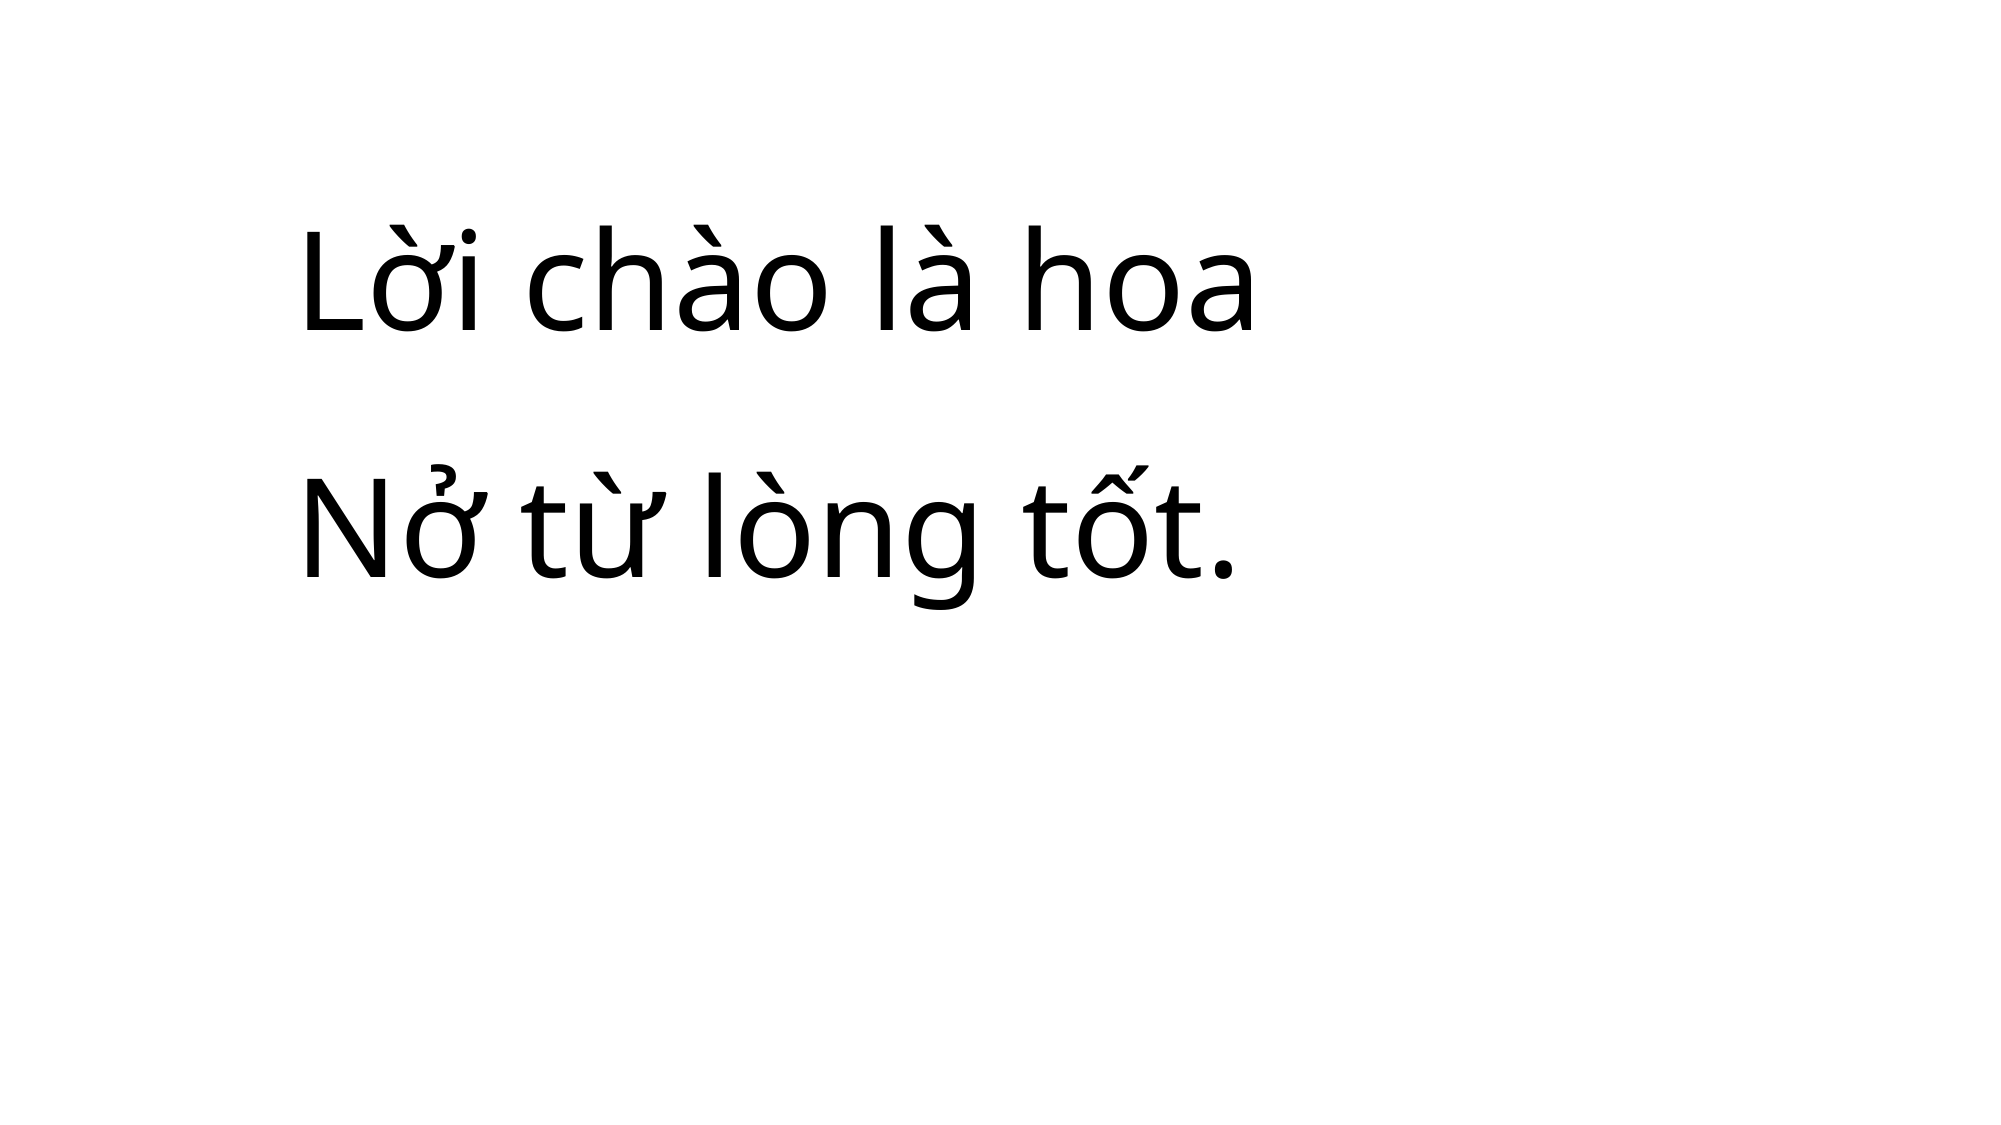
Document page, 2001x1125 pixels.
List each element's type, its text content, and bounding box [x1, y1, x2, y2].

text_box Lời chào là hoa Nở từ lòng tốt. [280, 185, 1732, 613]
